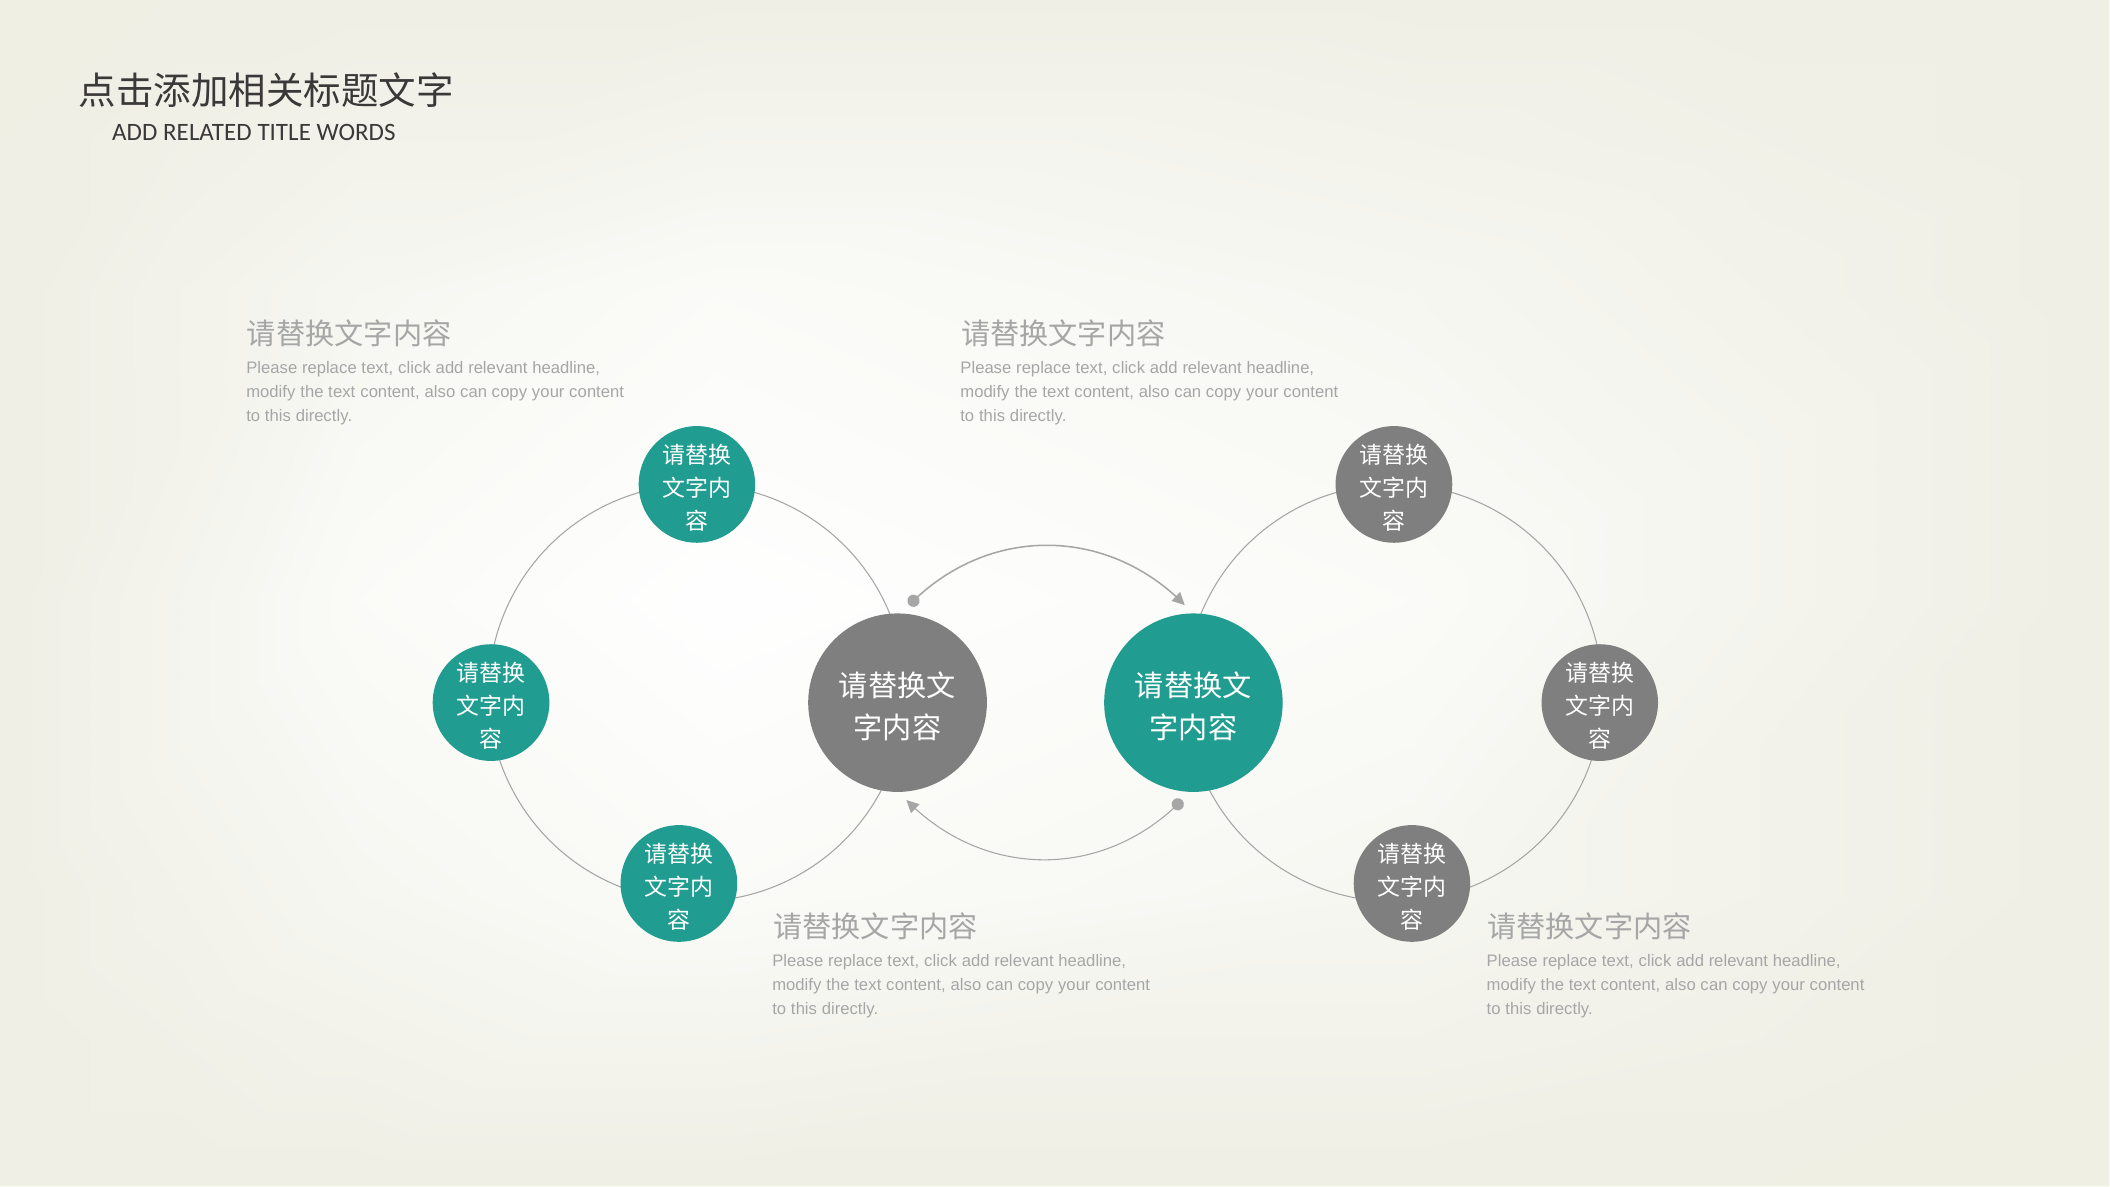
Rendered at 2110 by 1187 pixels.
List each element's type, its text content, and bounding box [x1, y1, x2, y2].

text_box Please replace text, click add relevant headline, modify the text content, also can copy your content to this directly. [246, 353, 634, 425]
text_box 请替换文字内容 [1487, 901, 1693, 944]
text_box [907, 545, 1185, 705]
text_box 请替换文字内容 [773, 901, 978, 944]
text_box 请替换文字内容 [1541, 644, 1659, 761]
text_box [906, 666, 1184, 860]
text_box 请替换文字内容 [1104, 613, 1283, 792]
text_box [494, 492, 890, 898]
text_box 请替换文字内容 [432, 644, 550, 761]
text_box 请替换文字内容 [961, 308, 1167, 351]
text_box [1201, 492, 1597, 898]
text_box Please replace text, click add relevant headline, modify the text content, also can copy your content to this directly. [1486, 945, 1874, 1018]
text_box 请替换文字内容 [620, 825, 738, 942]
text_box 请替换文字内容 [1353, 825, 1471, 942]
text_box 请替换文字内容 [1335, 426, 1453, 543]
text_box Please replace text, click add relevant headline, modify the text content, also can copy your content to this directly. [772, 945, 1160, 1018]
text_box ADD RELATED TITLE WORDS [96, 107, 413, 154]
text_box Please replace text, click add relevant headline, modify the text content, also can copy your content to this directly. [960, 353, 1348, 425]
text_box 请替换文字内容 [246, 308, 452, 351]
text_box 点击添加相关标题文字 [62, 59, 470, 121]
text_box 请替换文字内容 [808, 613, 987, 792]
text_box 请替换文字内容 [638, 426, 756, 543]
